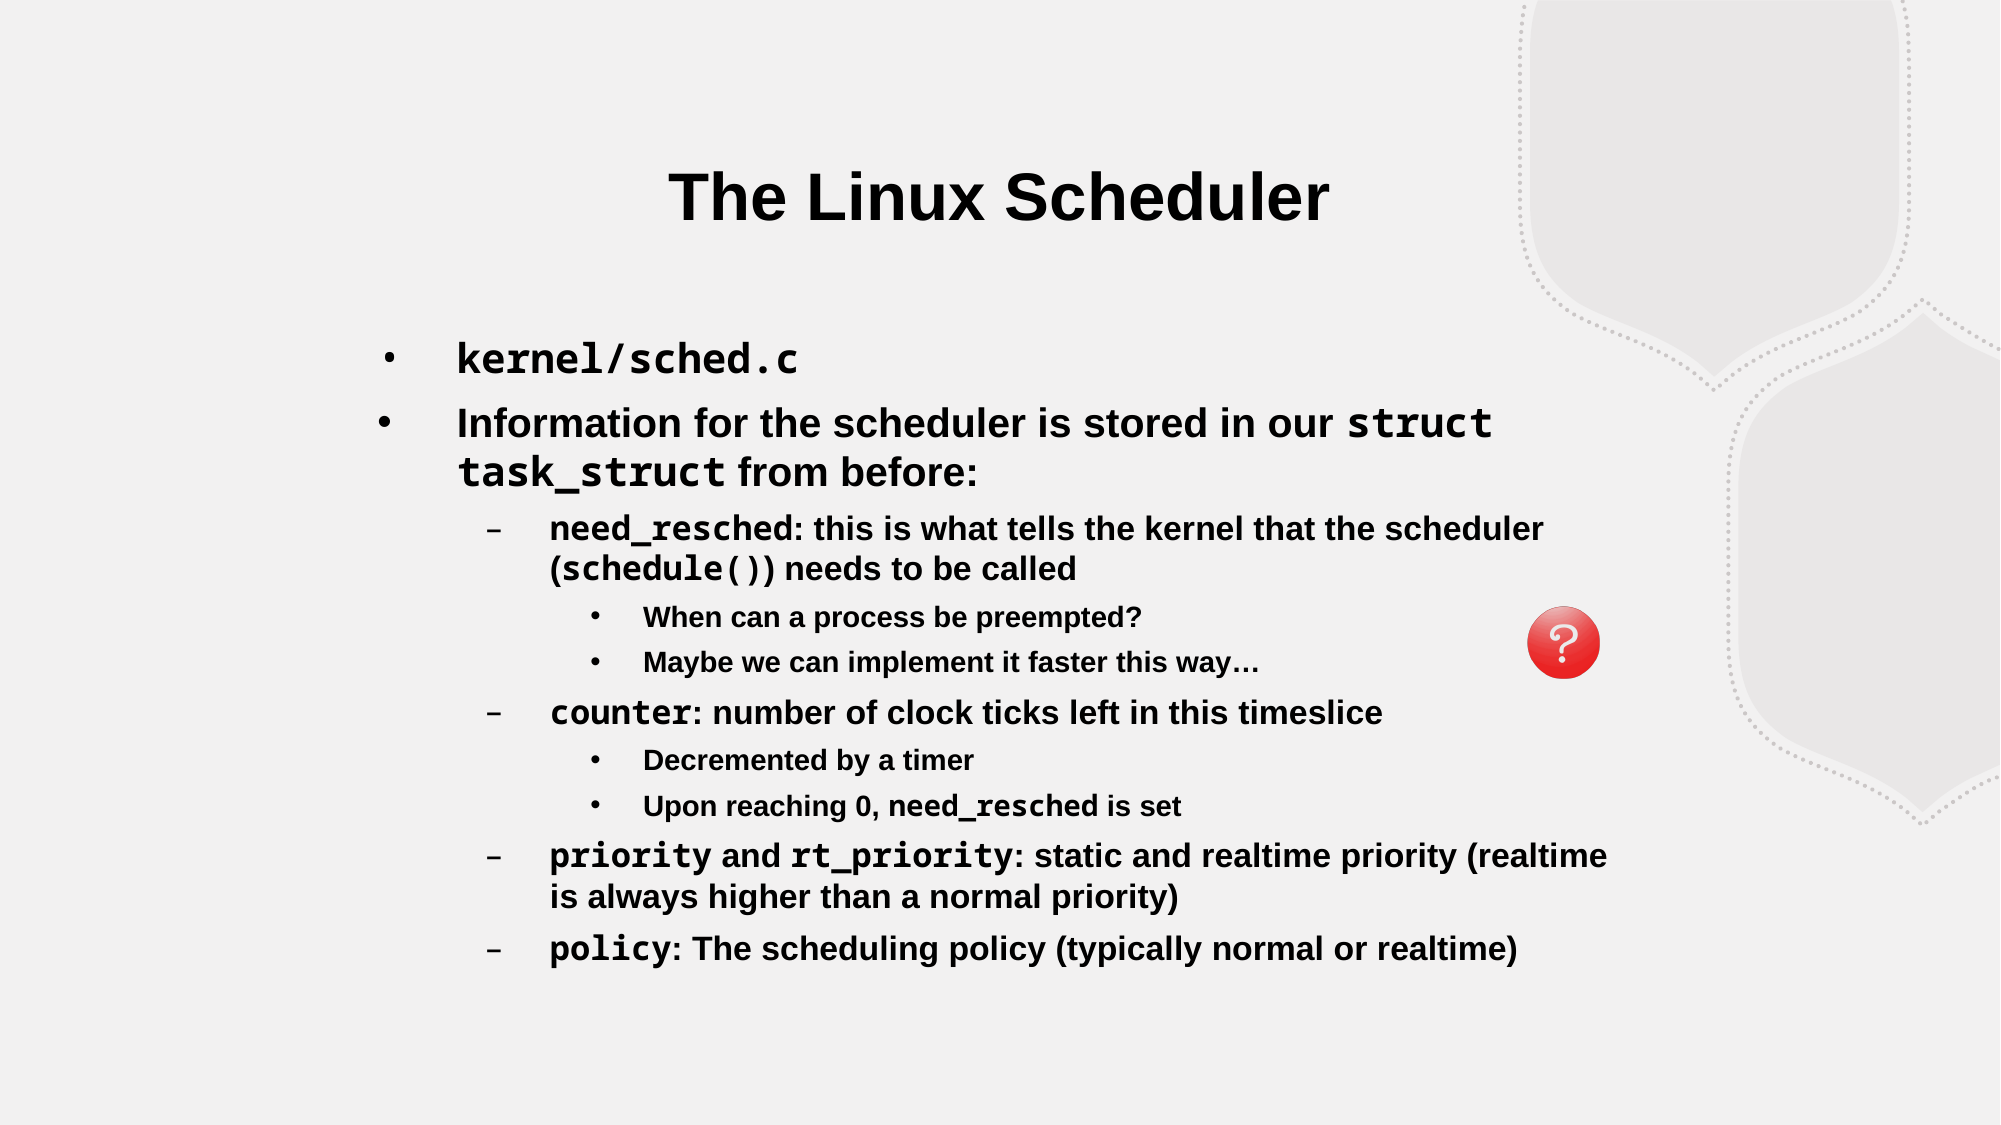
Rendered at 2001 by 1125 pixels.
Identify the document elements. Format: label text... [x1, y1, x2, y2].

picture [1527, 606, 1600, 679]
text_box The Linux Scheduler [362, 99, 1638, 288]
text_box kernel/sched.c Information for the scheduler is stored in our struct task_struct from before: need_resched: this is what tells the kernel that the scheduler (schedule()) needs to be called When can a process be preempted? Maybe we can implement it faster this way… counter: number of clock ticks left in this timeslice Decremented by a timer Upon reaching 0, need_resched is set priority and rt_priority: static and realtime priority (realtime is always higher than a normal priority) policy: The scheduling policy (typically normal or realtime) [362, 325, 1638, 1001]
